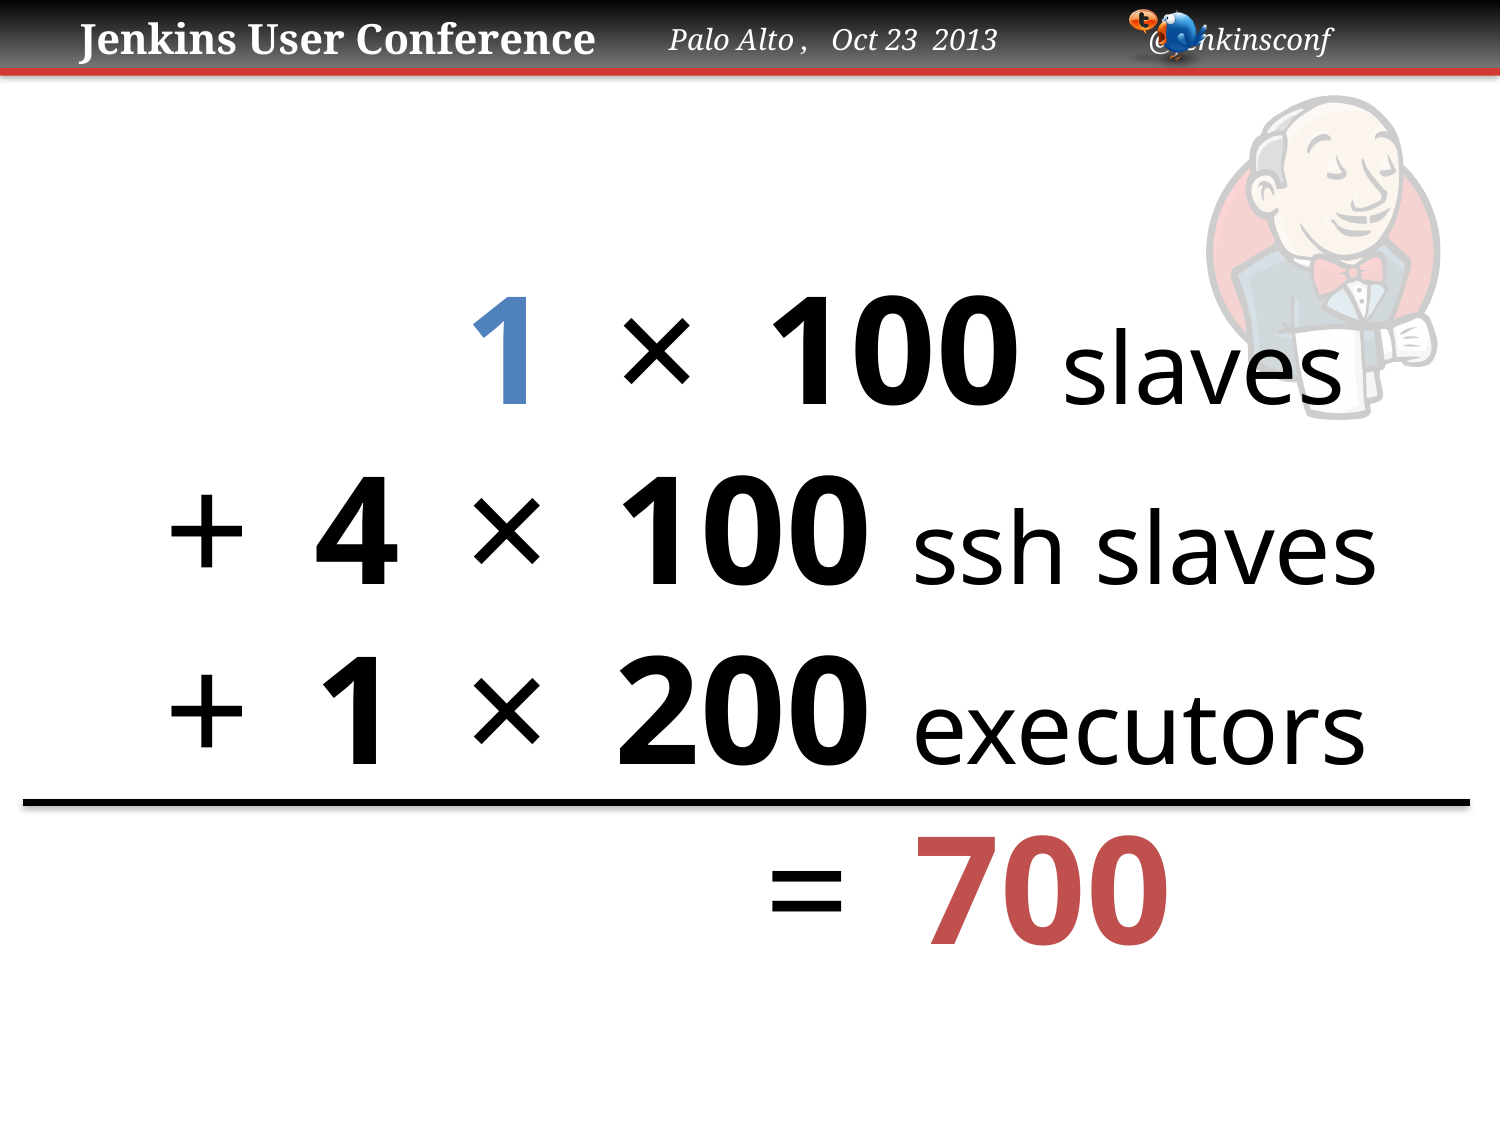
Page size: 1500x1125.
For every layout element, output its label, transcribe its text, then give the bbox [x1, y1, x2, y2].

text_box 1 × 100 slaves + 4 × 100 ssh slaves + 1 × 200 executors = 700 [149, 247, 1500, 983]
picture [1128, 0, 1207, 73]
